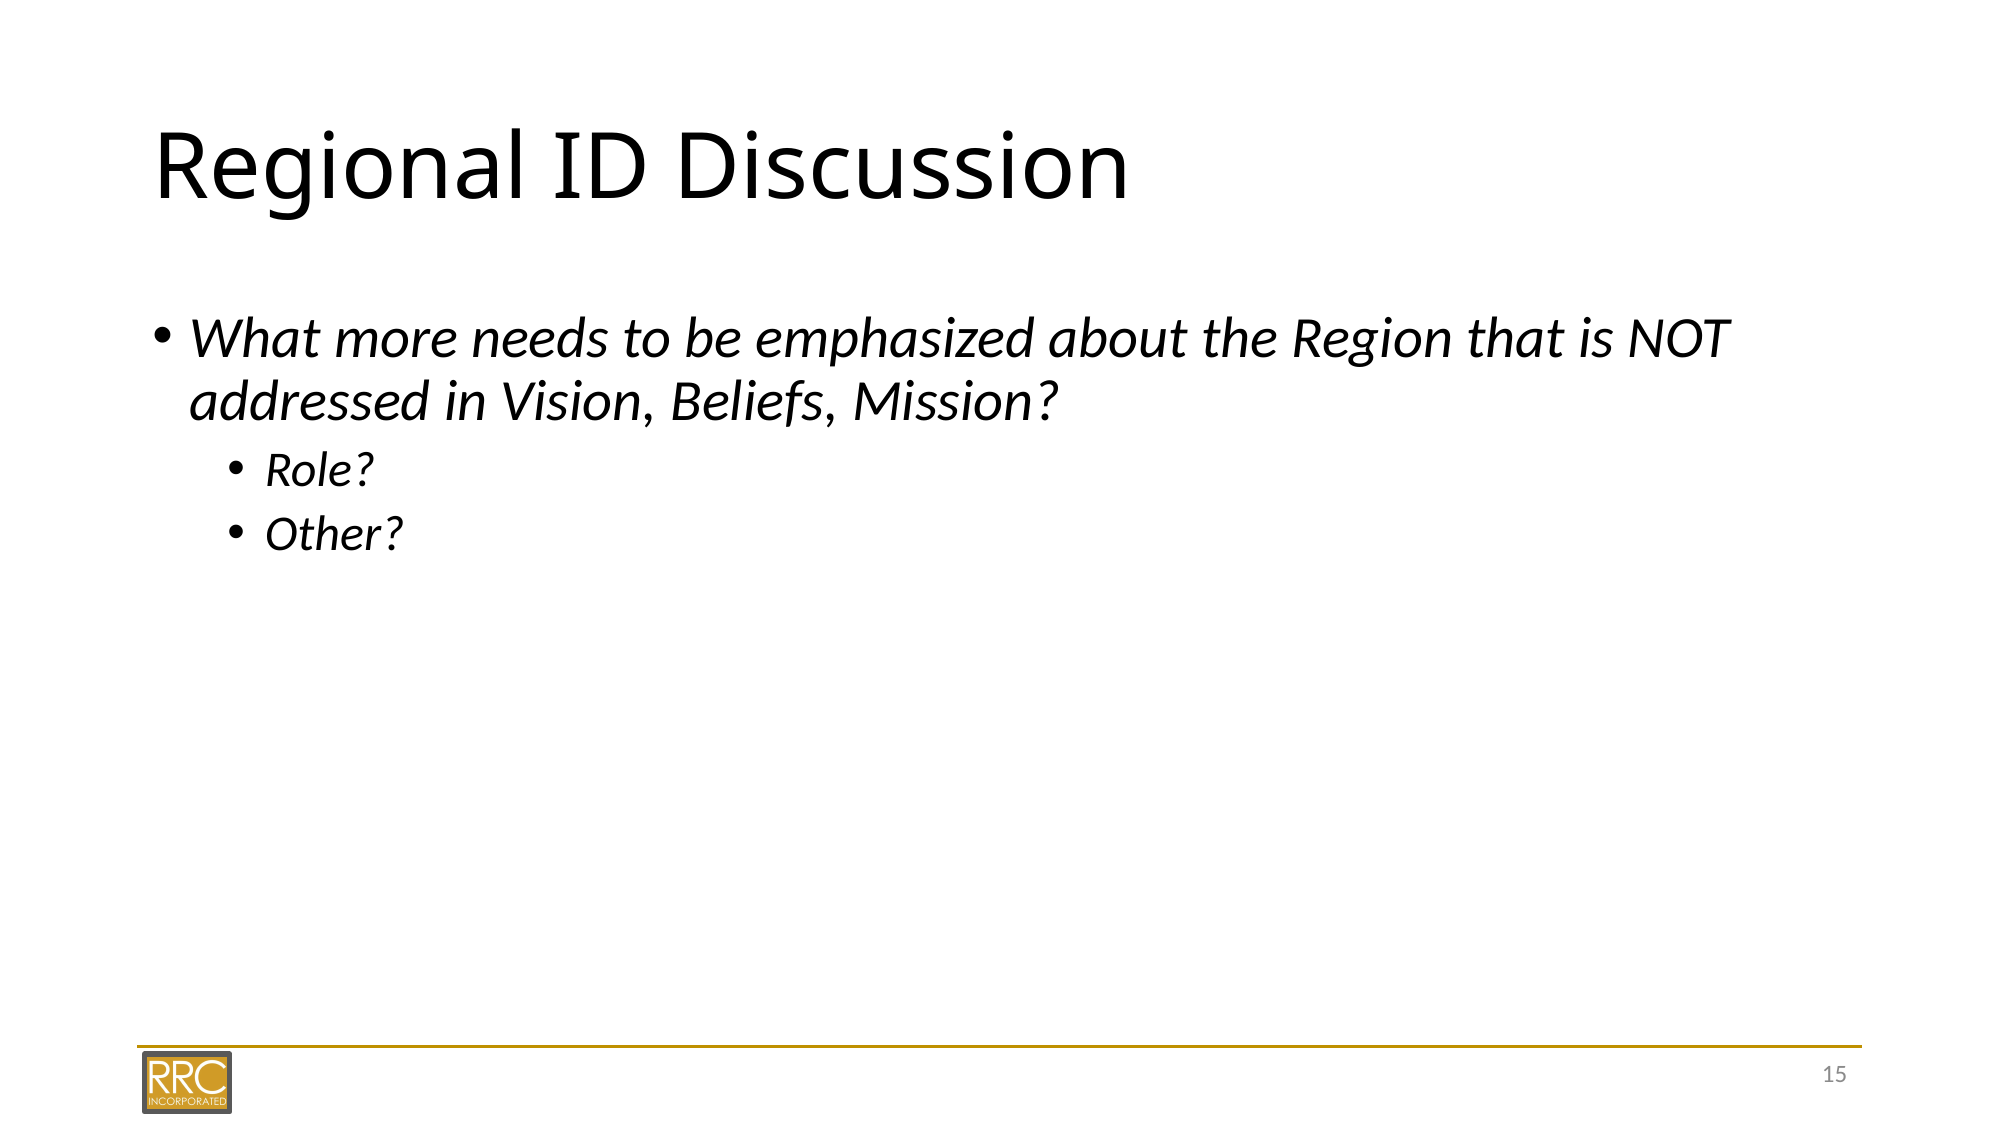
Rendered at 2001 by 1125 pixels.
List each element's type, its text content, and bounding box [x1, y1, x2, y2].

title Regional ID Discussion [137, 59, 1863, 278]
picture [147, 1056, 228, 1110]
slide_number 15 [1412, 1047, 1863, 1103]
list What more needs to be emphasized about the Region that is NOT addressed in Vision, Beliefs, Mission? Role? Other? [137, 299, 1863, 1014]
slide_number 15 [1412, 1042, 1863, 1046]
